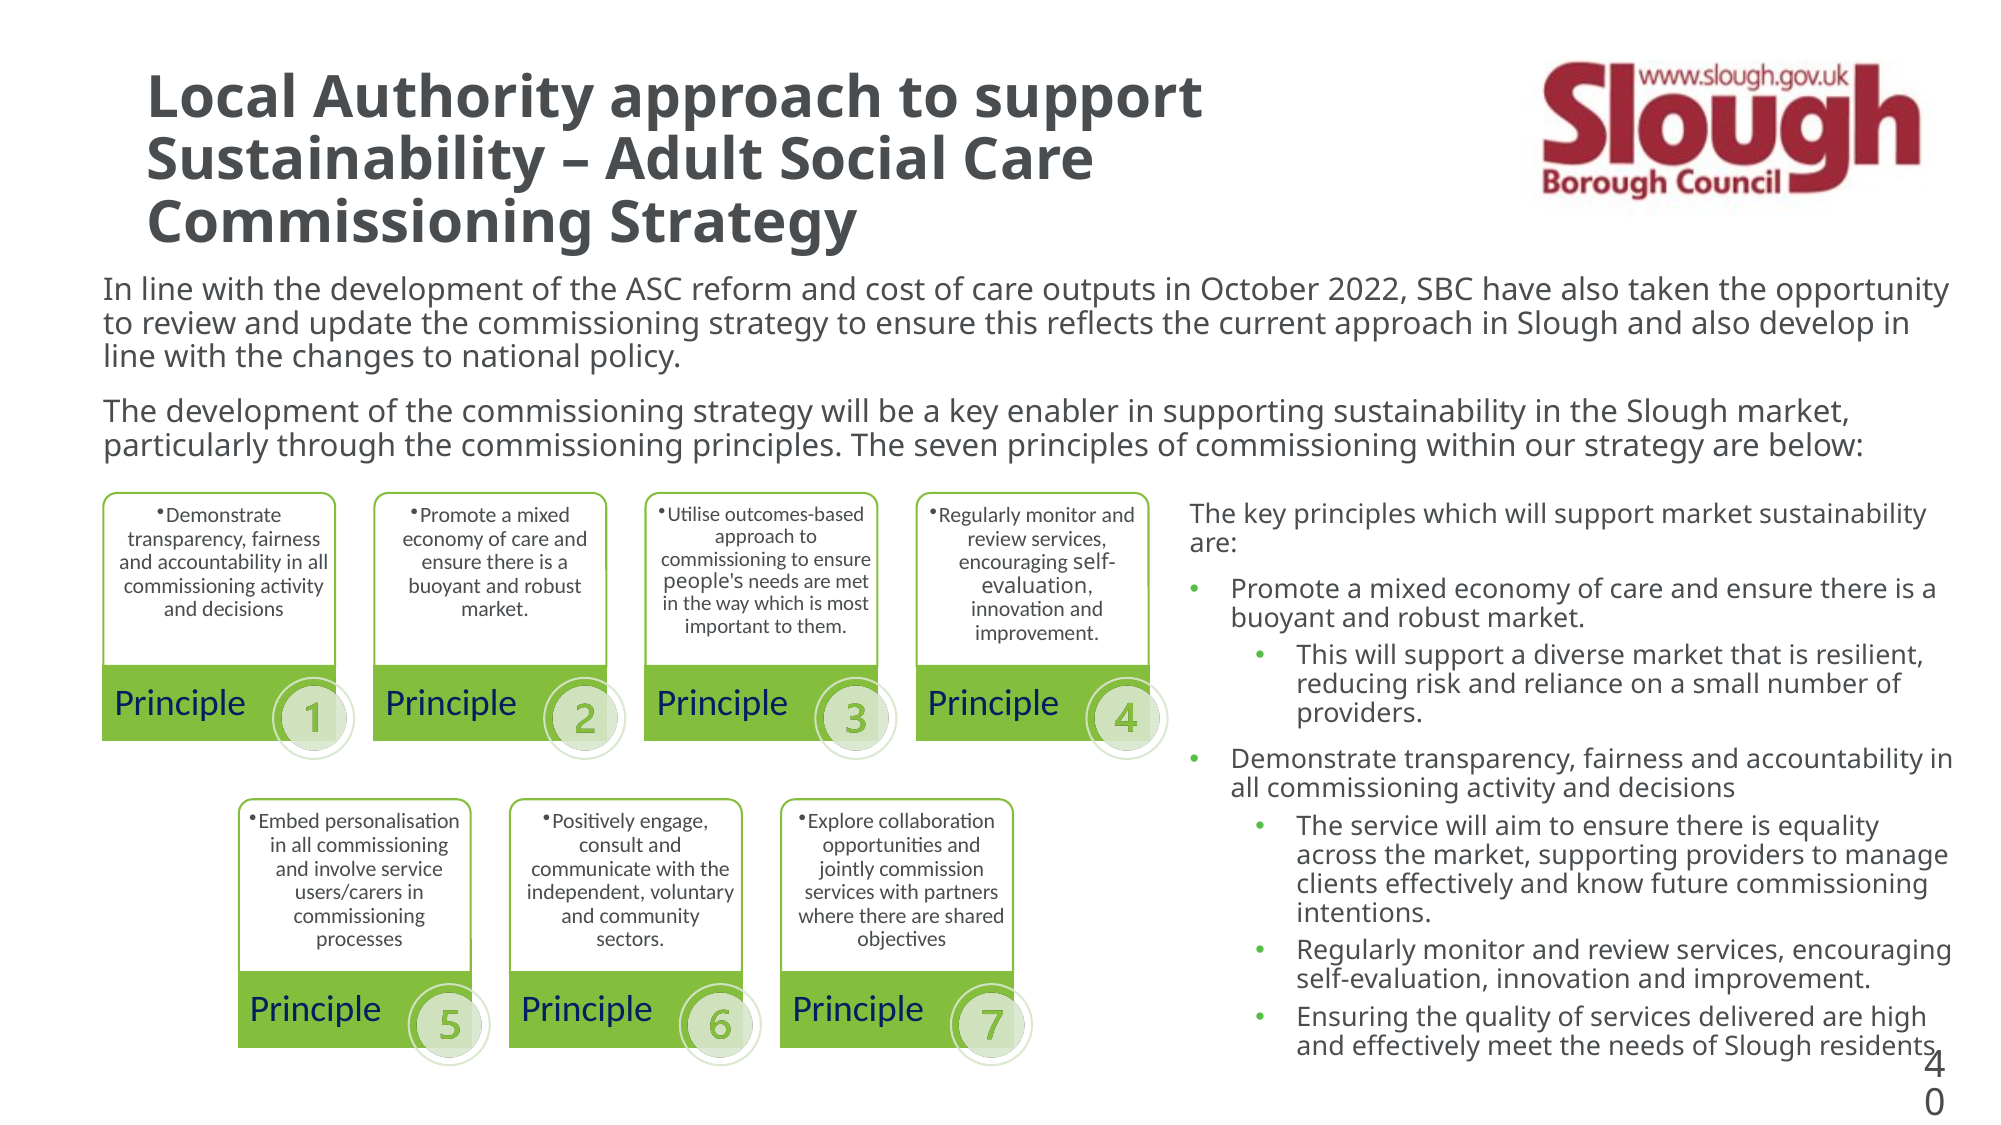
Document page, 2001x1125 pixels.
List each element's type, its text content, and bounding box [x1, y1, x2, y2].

title Local Authority approach to support Sustainability – Adult Social Care Commissioning Strategy [131, 59, 1499, 207]
list In line with the development of the ASC reform and cost of care outputs in October 2022, SBC have also taken the opportunity to review and update the commissioning strategy to ensure this reflects the current approach in Slough and also develop in line with the changes to national policy. The development of the commissioning strategy will be a key enabler in supporting sustainability in the Slough market, particularly through the commissioning principles. The seven principles of commissioning within our strategy are below: [88, 266, 1971, 473]
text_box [29, 492, 1242, 1066]
picture [1519, 35, 1952, 218]
text_box The key principles which will support market sustainability are: Promote a mixed economy of care and ensure there is a buoyant and robust market. This will support a diverse market that is resilient, reducing risk and reliance on a small number of providers. Demonstrate transparency, fairness and accountability in all commissioning activity and decisions The service will aim to ensure there is equality across the market, supporting providers to manage clients effectively and know future commissioning intentions. Regularly monitor and review services, encouraging self-evaluation, innovation and improvement. Ensuring the quality of services delivered are high and effectively meet the needs of Slough residents. [1174, 492, 1970, 1085]
